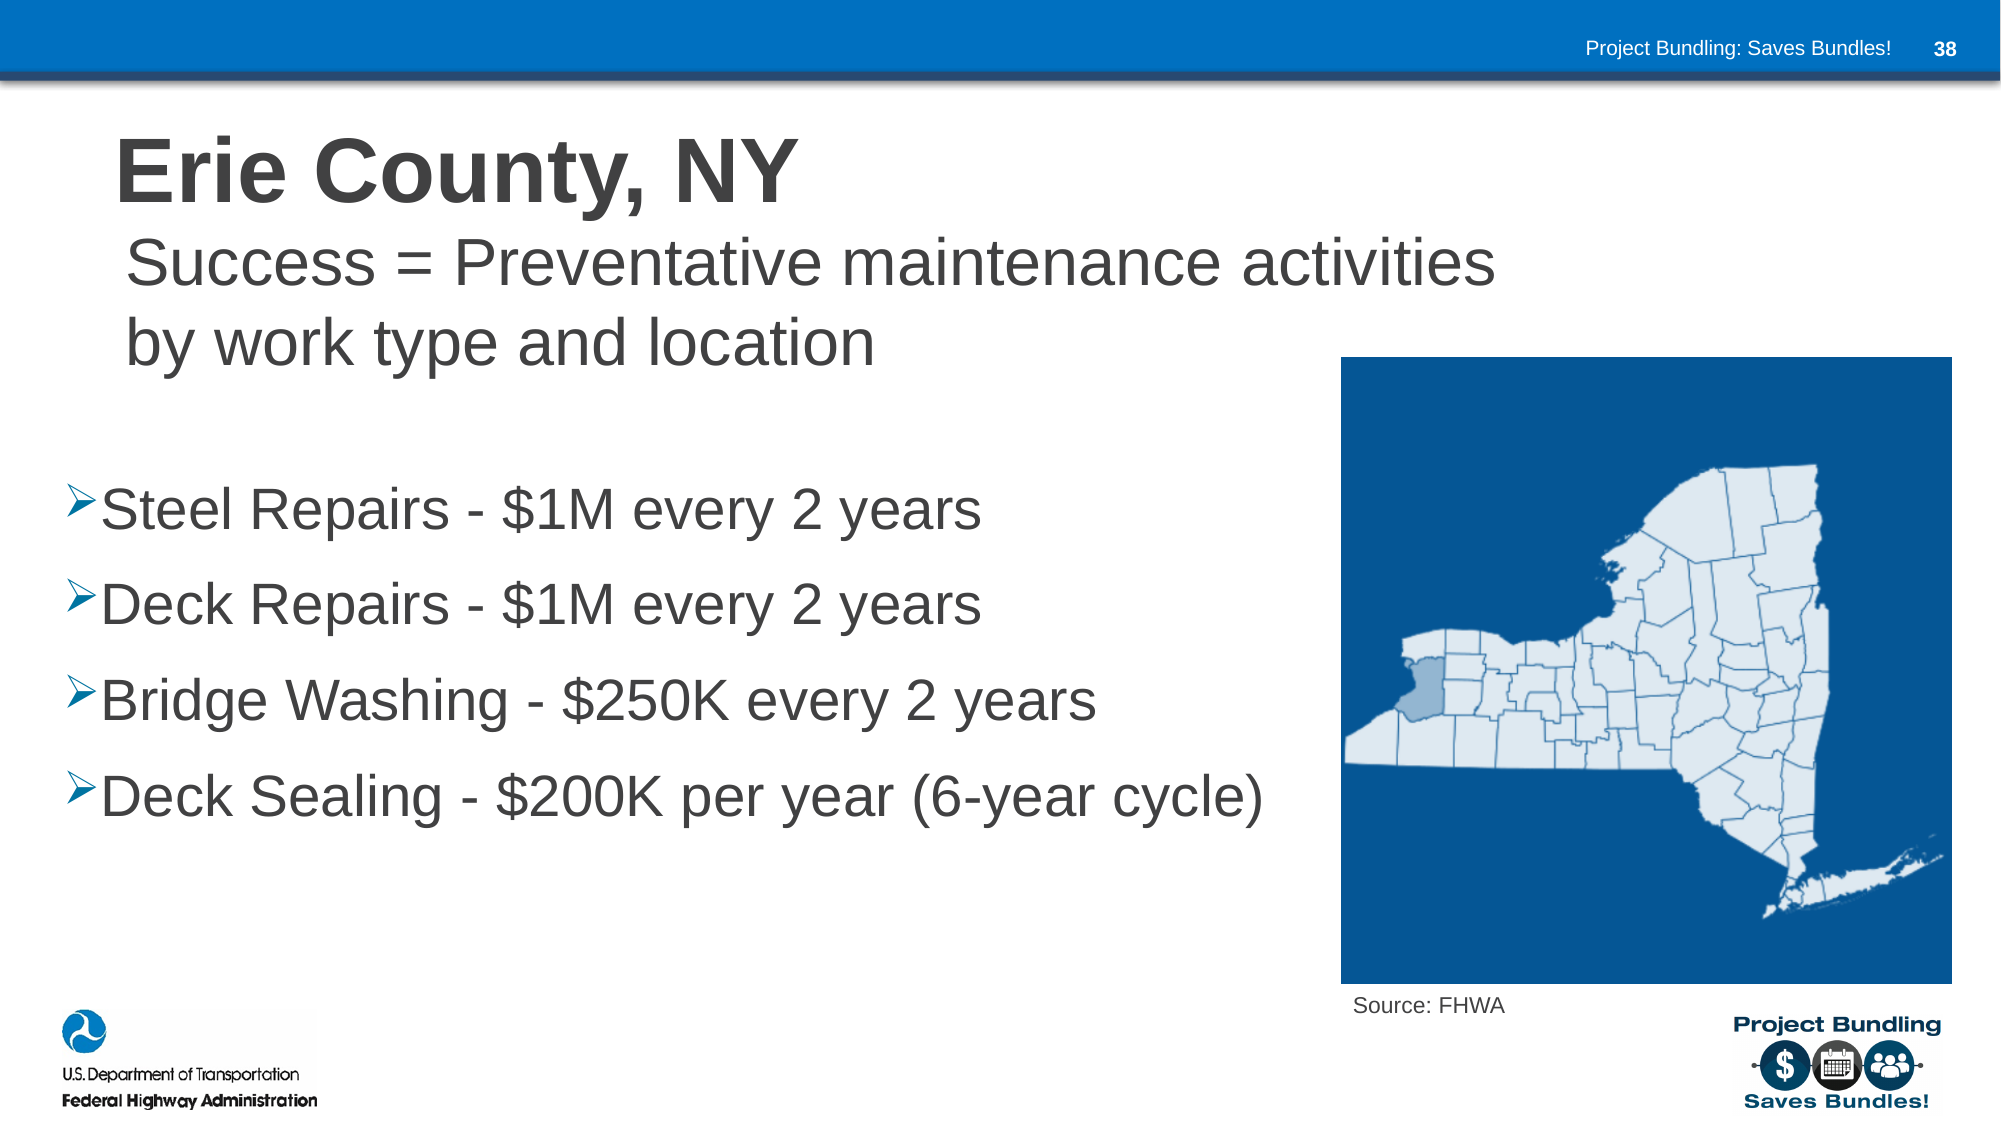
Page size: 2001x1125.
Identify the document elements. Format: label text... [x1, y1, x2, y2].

list Steel Repairs - $1M every 2 years Deck Repairs - $1M every 2 years Bridge Washing - $250K every 2 years Deck Sealing - $200K per year (6-year cycle) [48, 462, 1336, 984]
picture [1732, 1014, 1943, 1116]
title Erie County, NY [99, 99, 1900, 233]
text_box Success = Preventative maintenance activities by work type and location [110, 211, 1563, 386]
text_box Source: FHWA [1338, 989, 1614, 1026]
picture [1341, 357, 1952, 984]
picture [62, 1009, 317, 1110]
